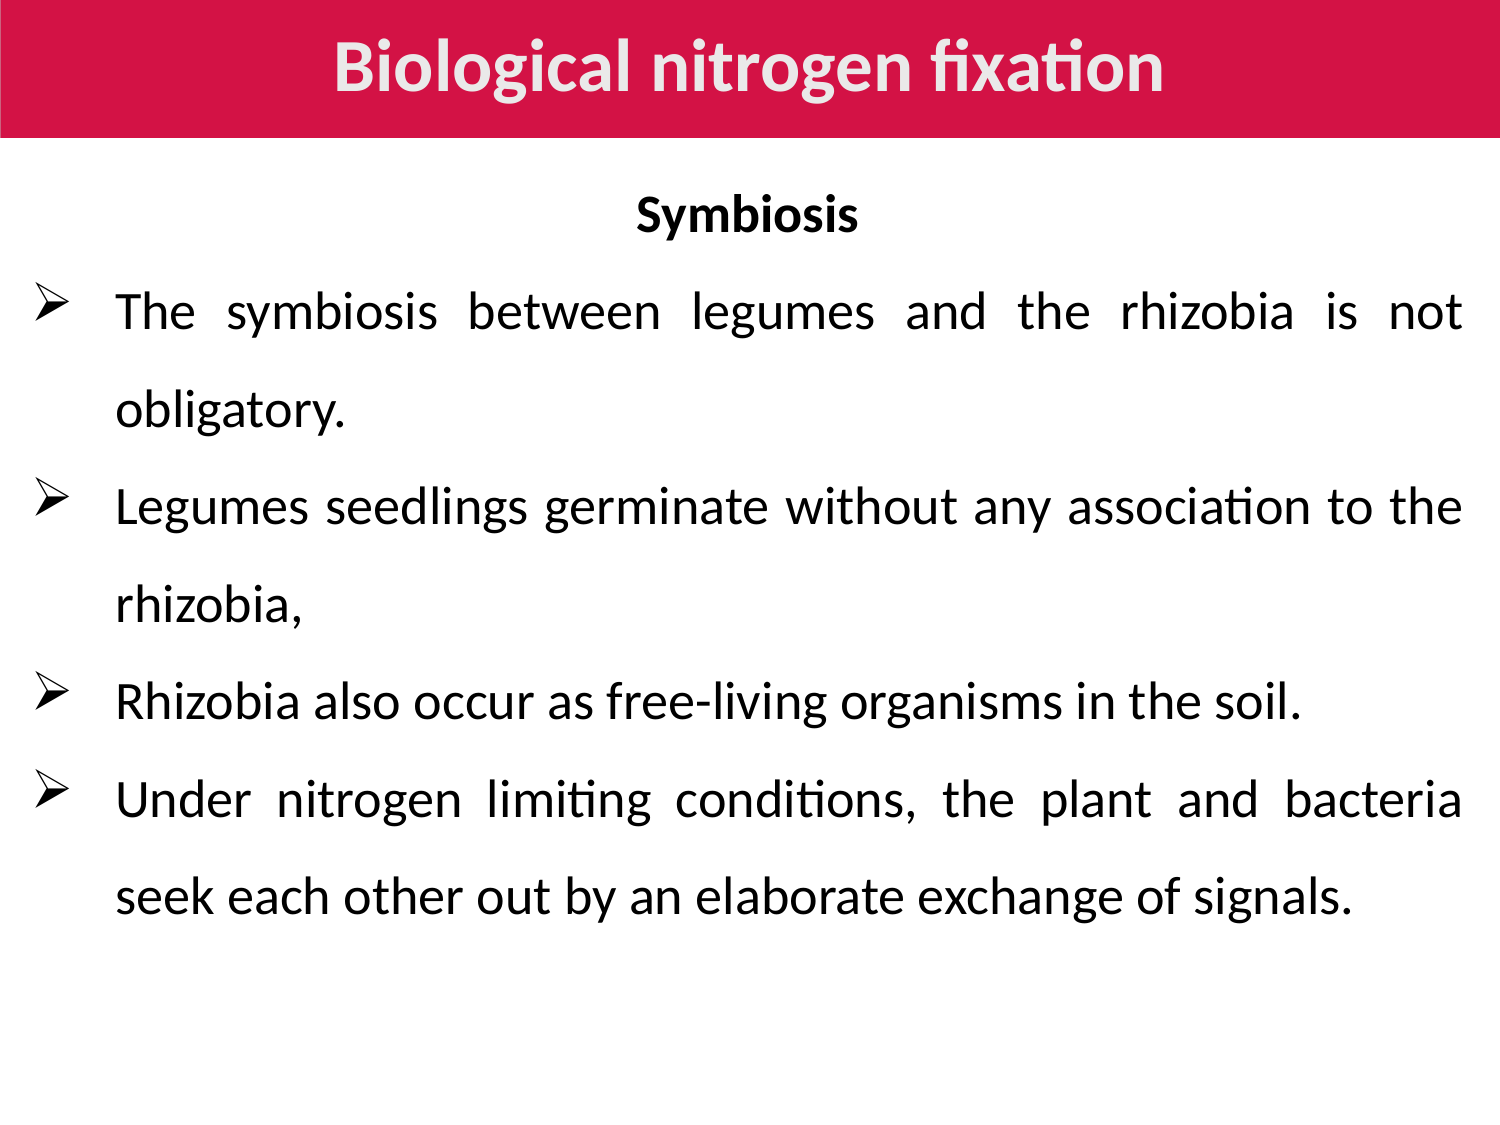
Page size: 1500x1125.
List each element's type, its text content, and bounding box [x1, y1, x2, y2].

picture [0, 0, 1500, 138]
text_box Symbiosis The symbiosis between legumes and the rhizobia is not obligatory. Legumes seedlings germinate without any association to the rhizobia, Rhizobia also occur as free-living organisms in the soil. Under nitrogen limiting conditions, the plant and bacteria seek each other out by an elaborate exchange of signals. [15, 138, 1481, 713]
